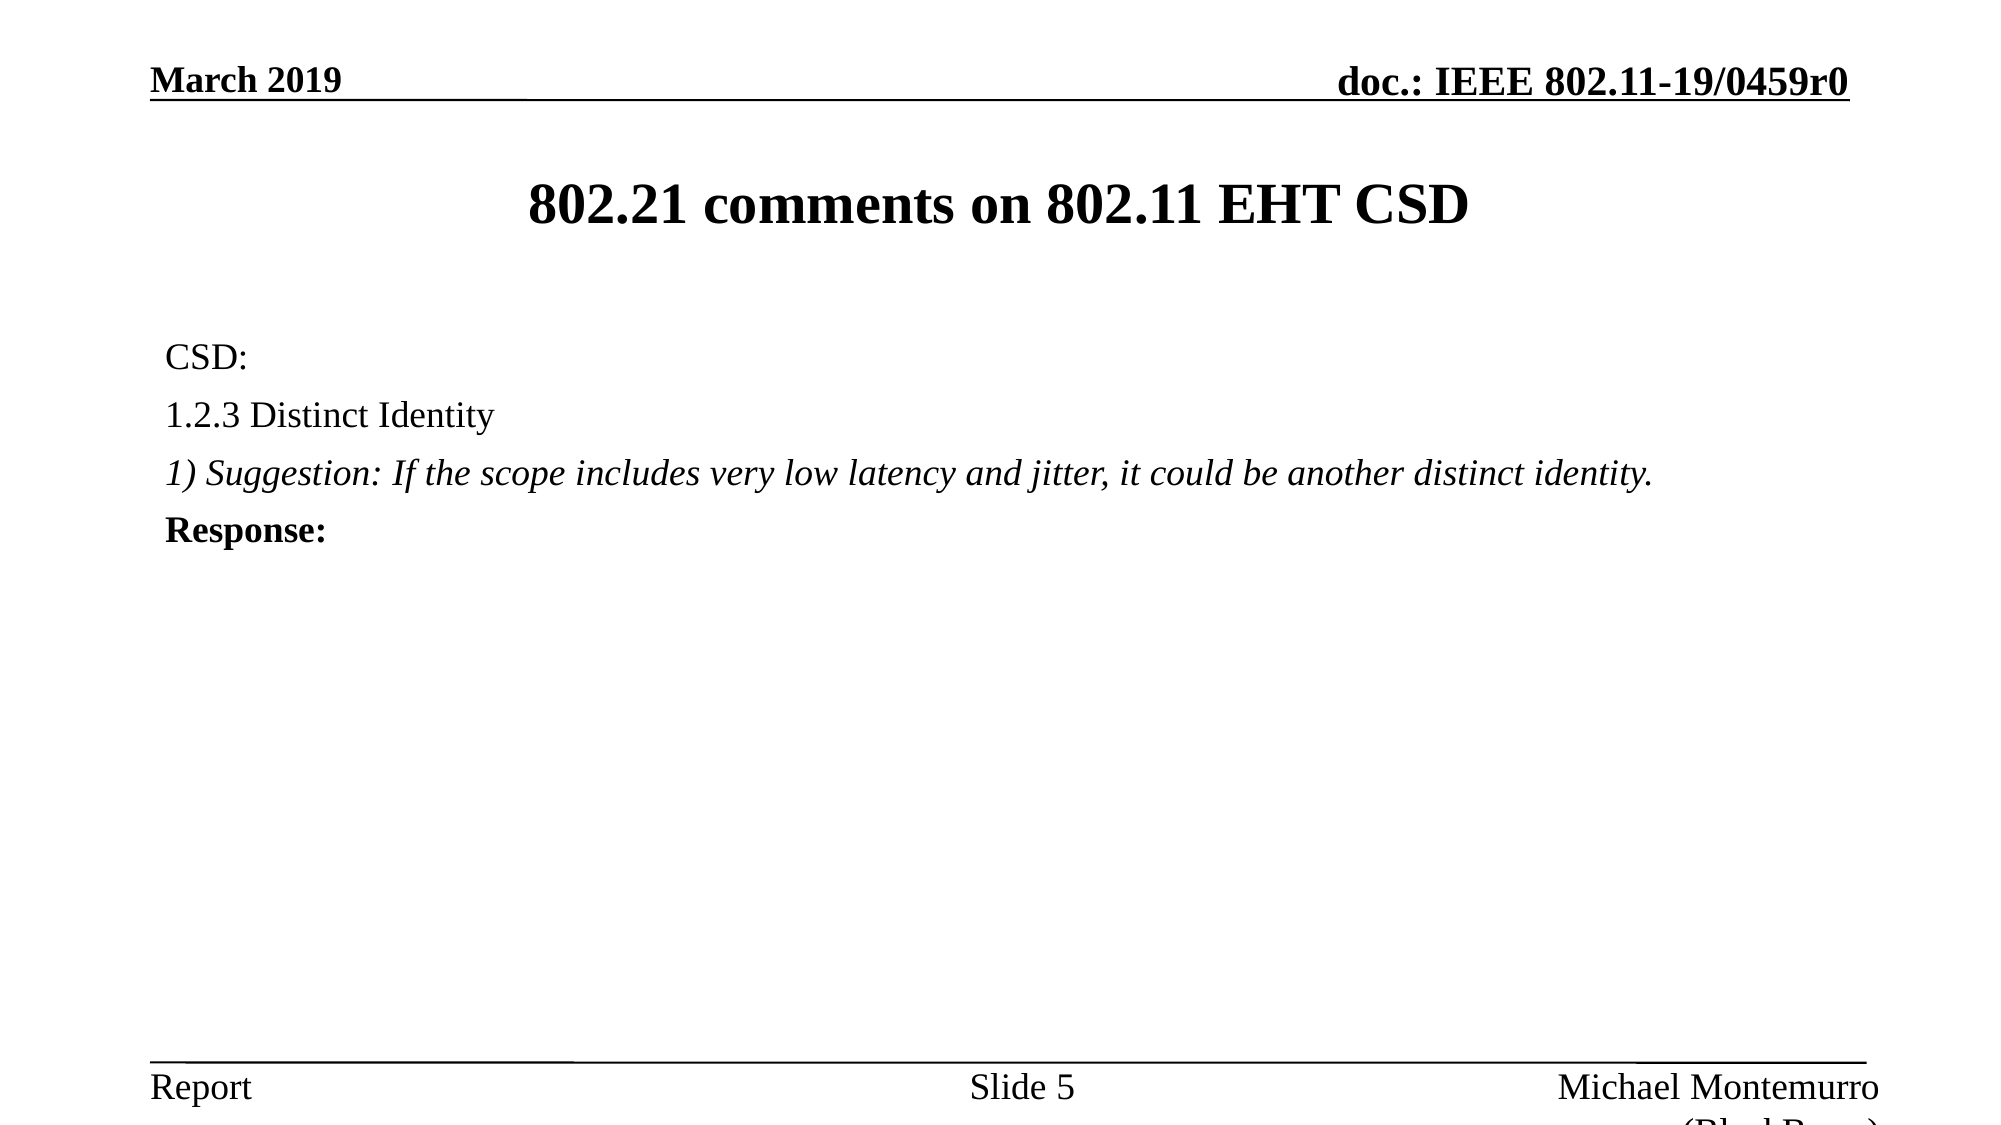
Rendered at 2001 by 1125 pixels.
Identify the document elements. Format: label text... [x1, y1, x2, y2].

list CSD: 1.2.3 Distinct Identity 1) Suggestion: If the scope includes very low latency and jitter, it could be another distinct identity. Response: [149, 324, 1850, 1000]
title 802.21 comments on 802.11 EHT CSD [149, 112, 1850, 288]
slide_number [149, 49, 431, 100]
slide_number Slide 5 [950, 1061, 1095, 1125]
footer Michael Montemurro (BlackBerry) [1436, 1061, 1881, 1108]
